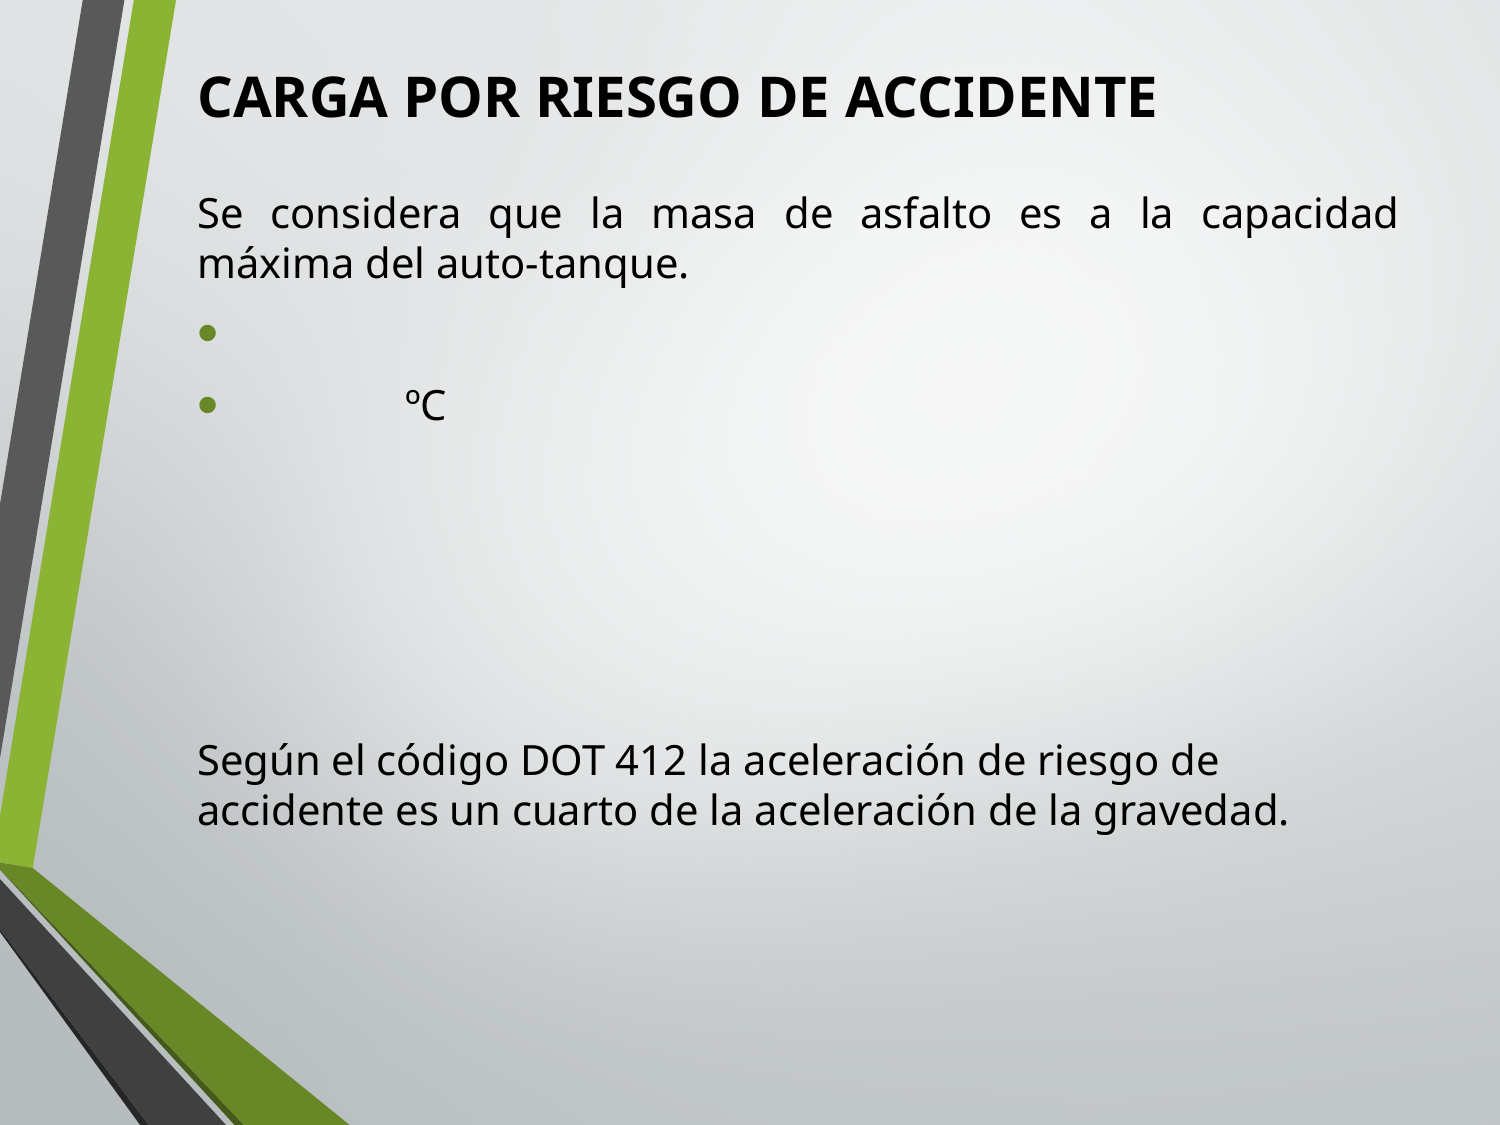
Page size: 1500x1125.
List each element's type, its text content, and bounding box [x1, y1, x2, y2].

title CARGA POR RIESGO DE ACCIDENTE [182, 27, 1416, 162]
